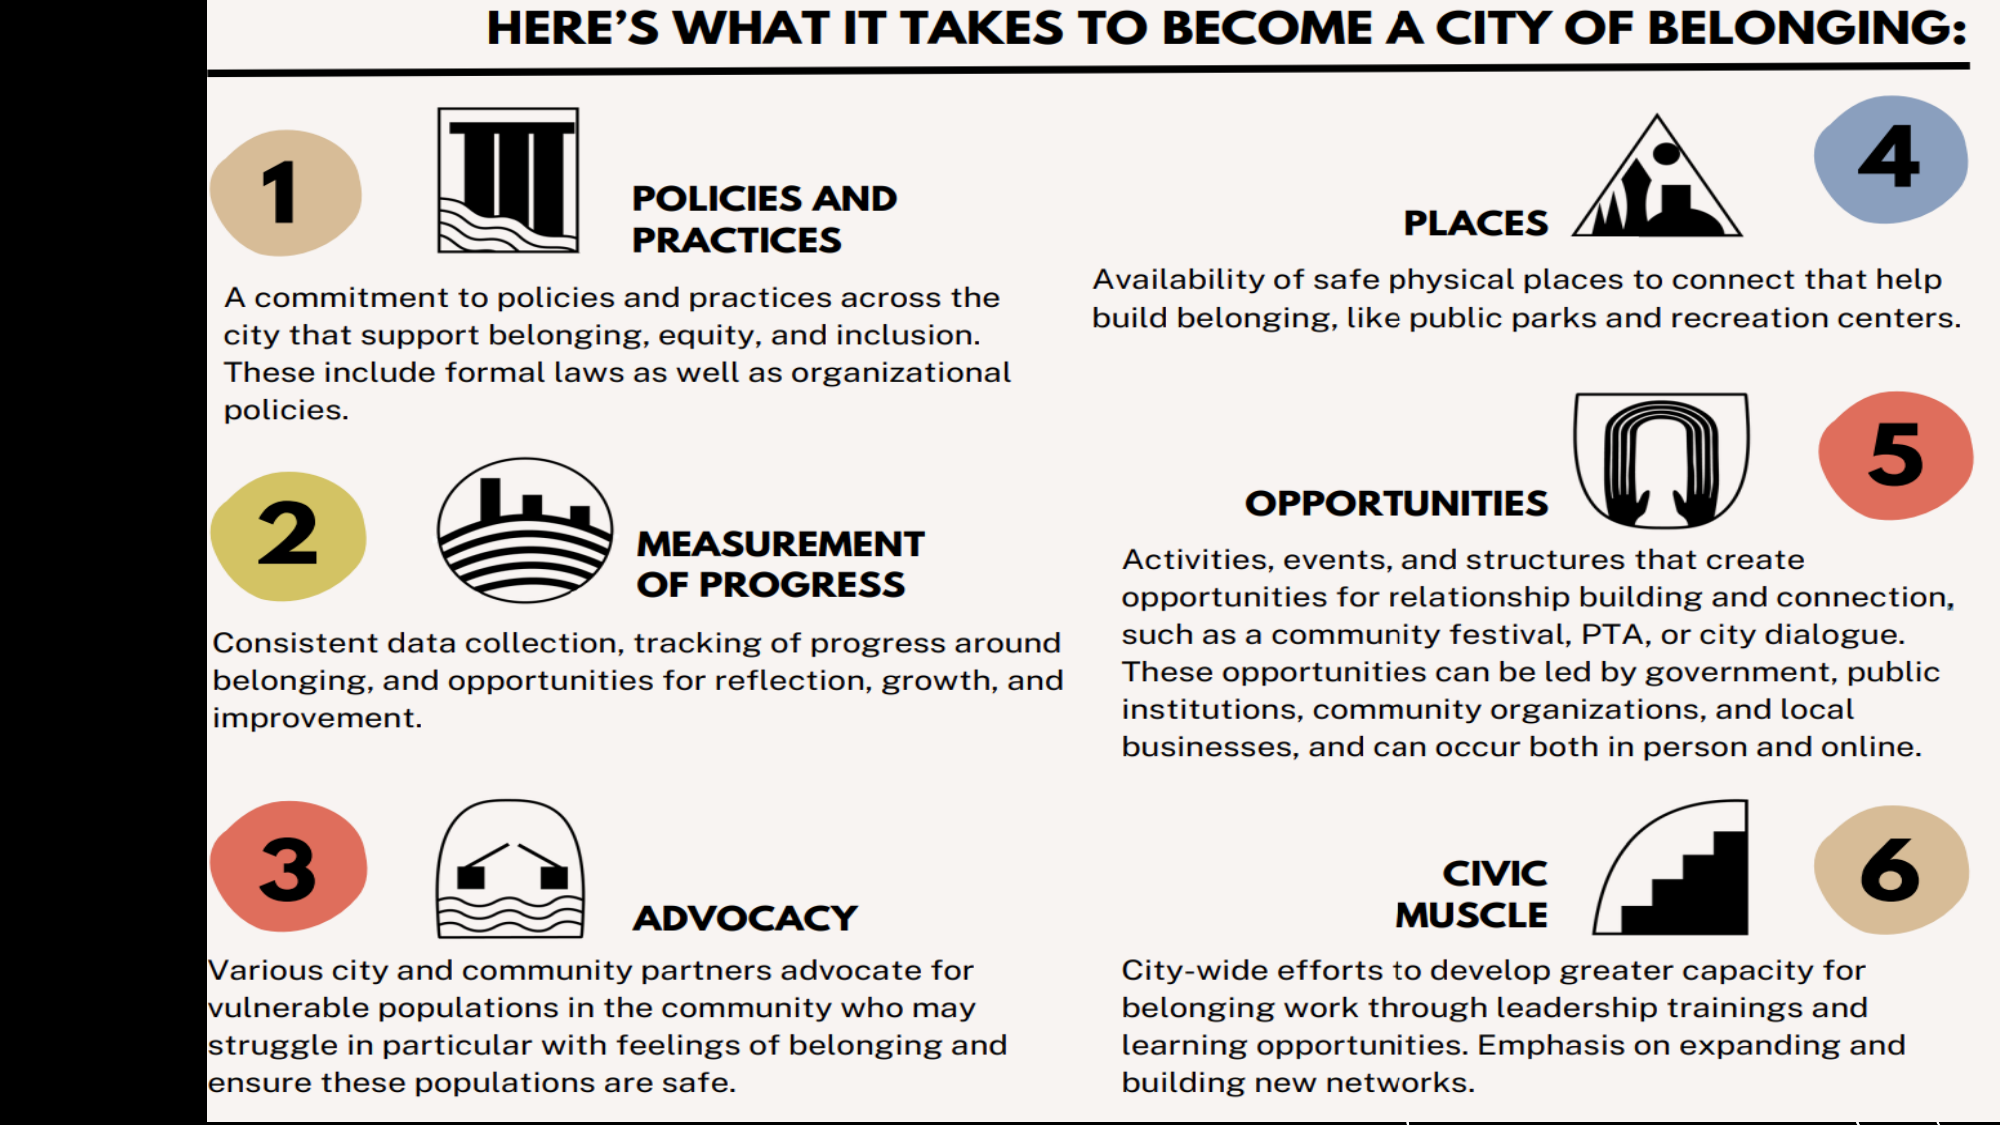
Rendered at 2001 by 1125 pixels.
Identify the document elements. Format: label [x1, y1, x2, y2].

picture [207, 0, 2000, 1125]
